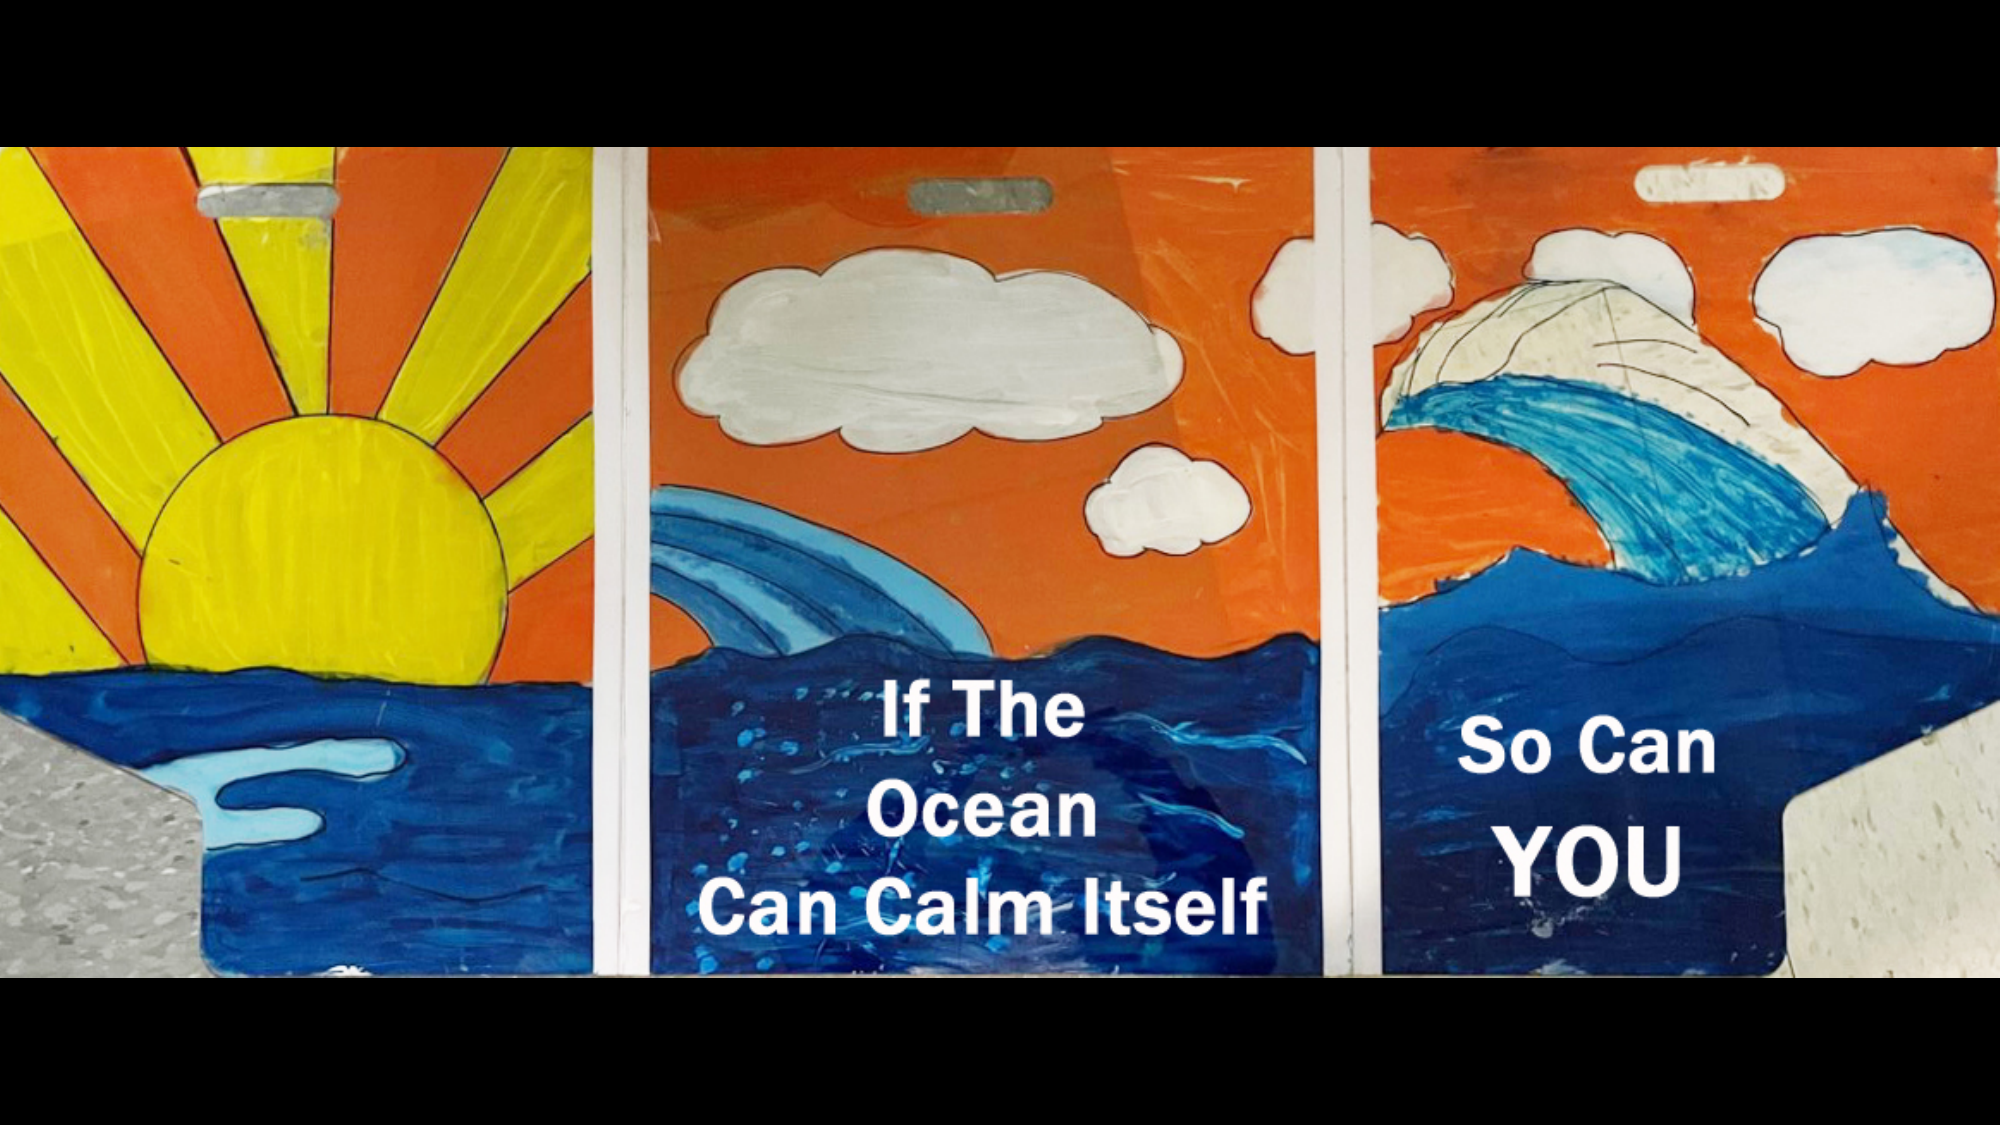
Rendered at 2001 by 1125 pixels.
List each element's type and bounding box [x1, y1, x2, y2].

picture [0, 147, 2000, 978]
